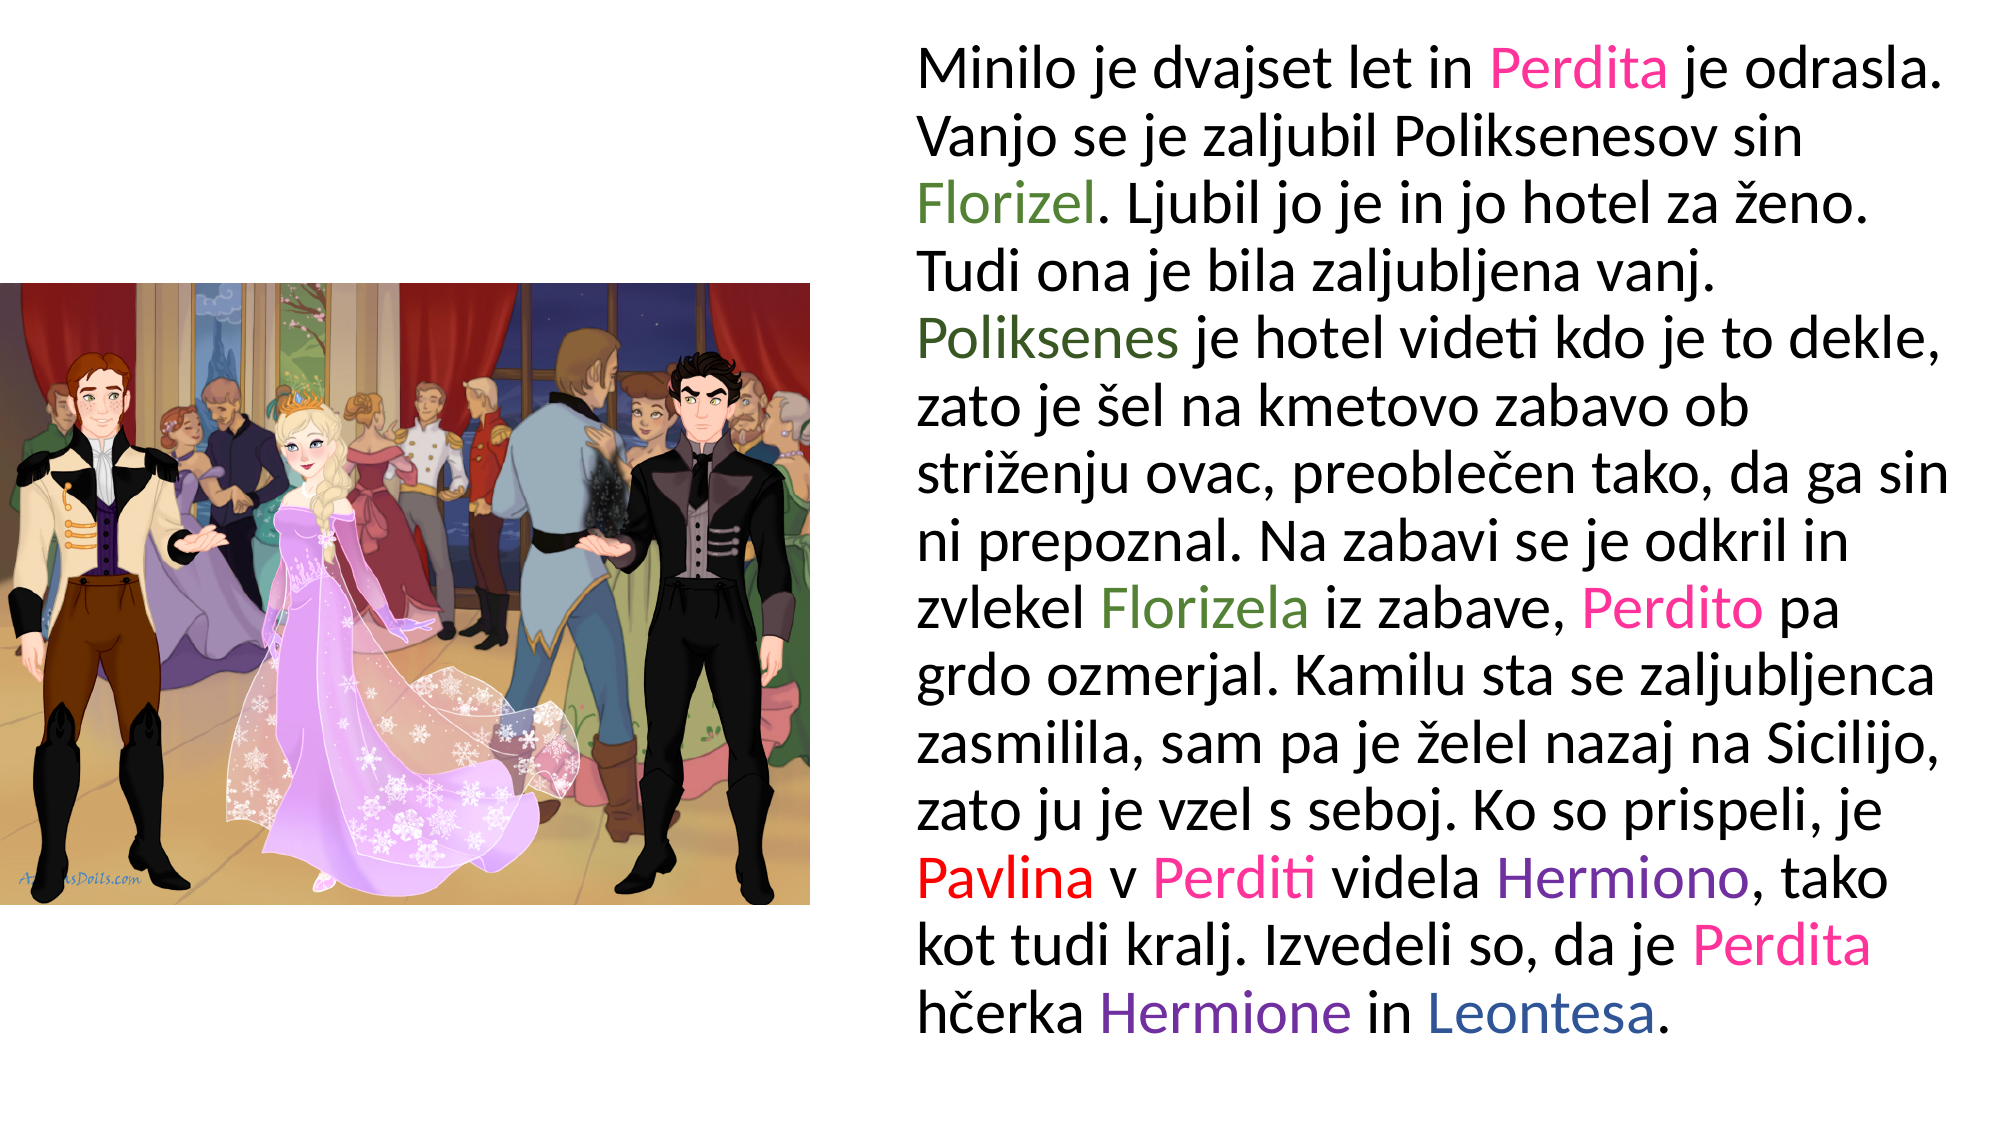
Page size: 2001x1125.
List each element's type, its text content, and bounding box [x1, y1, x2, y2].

picture [0, 282, 810, 905]
list Minilo je dvajset let in Perdita je odrasla. Vanjo se je zaljubil Poliksenesov sin Florizel. Ljubil jo je in jo hotel za ženo. Tudi ona je bila zaljubljena vanj. Poliksenes je hotel videti kdo je to dekle, zato je šel na kmetovo zabavo ob striženju ovac, preoblečen tako, da ga sin ni prepoznal. Na zabavi se je odkril in zvlekel Florizela iz zabave, Perdito pa grdo ozmerjal. Kamilu sta se zaljubljenca zasmilila, sam pa je želel nazaj na Sicilijo, zato ju je vzel s seboj. Ko so prispeli, je Pavlina v Perditi videla Hermiono, tako kot tudi kralj. Izvedeli so, da je Perdita hčerka Hermione in Leontesa. [901, 27, 1981, 1086]
